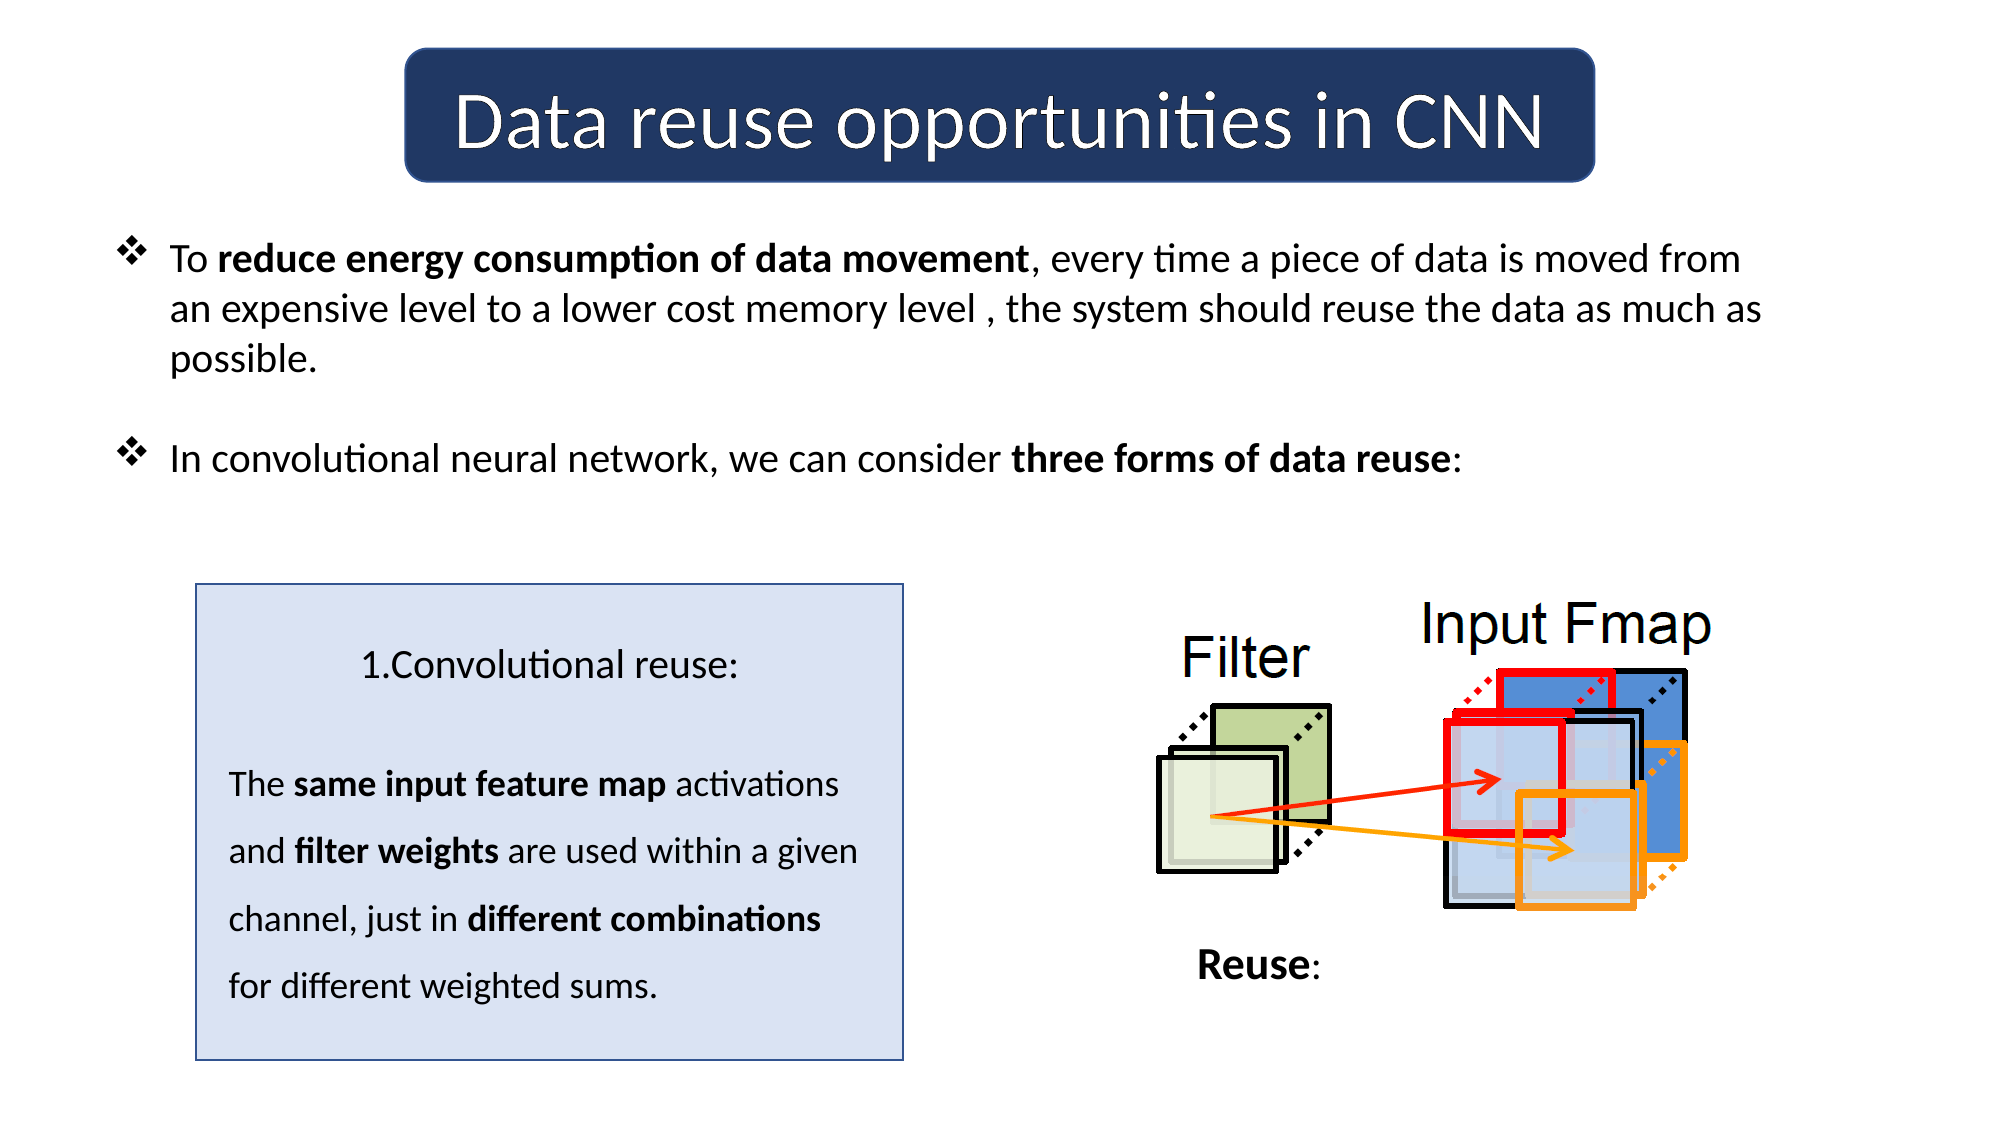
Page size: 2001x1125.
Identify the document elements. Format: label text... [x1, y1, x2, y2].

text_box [1130, 583, 1731, 1047]
text_box Data reuse opportunities in CNN [404, 47, 1596, 183]
text_box To reduce energy consumption of data movement, every time a piece of data is moved from an expensive level to a lower cost memory level , the system should reuse the data as much as possible. In convolutional neural network, we can consider three forms of data reuse: [98, 223, 1788, 489]
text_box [196, 583, 903, 1061]
